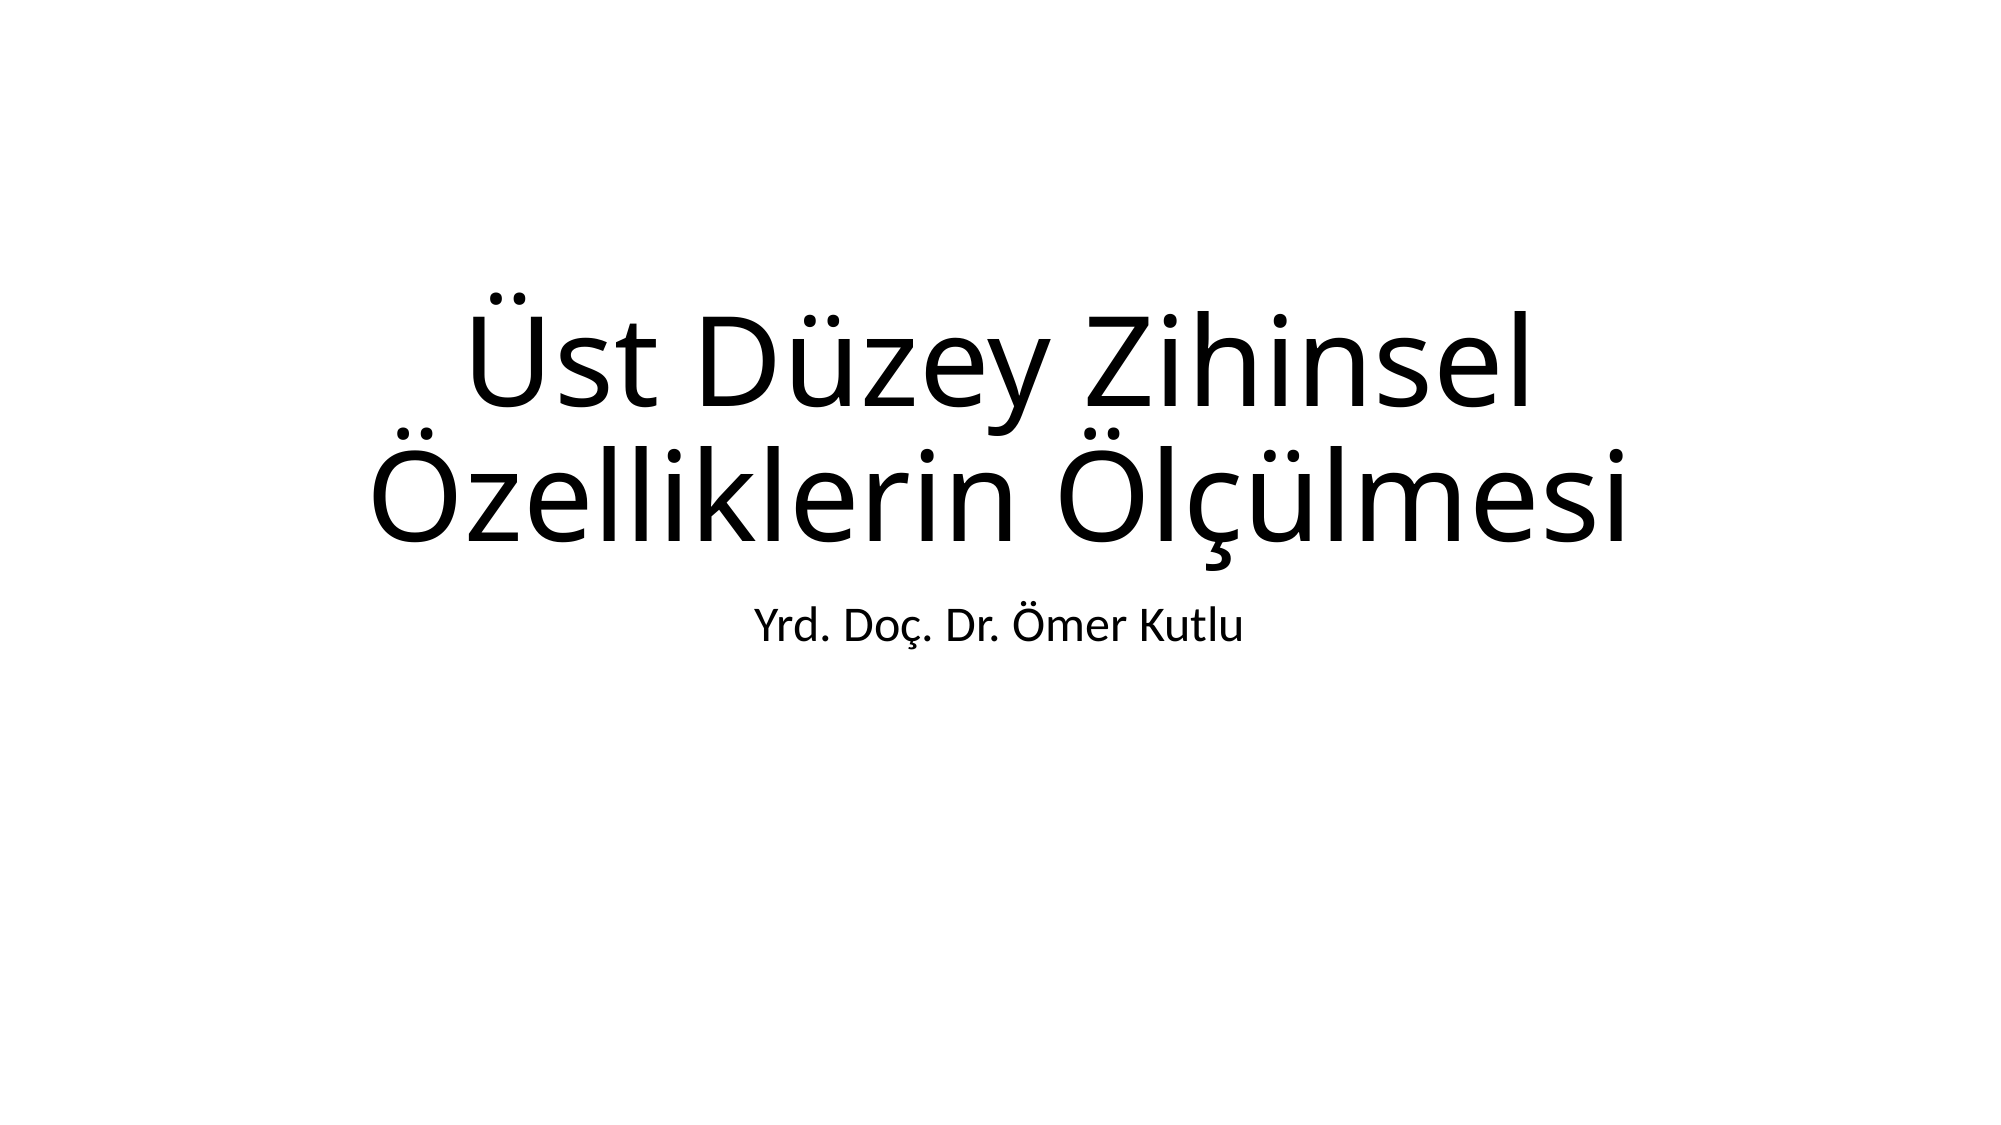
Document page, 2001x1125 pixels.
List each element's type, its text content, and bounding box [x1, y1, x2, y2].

subtitle Yrd. Doç. Dr. Ömer Kutlu [249, 590, 1750, 863]
title Üst Düzey Zihinsel Özelliklerin Ölçülmesi [249, 184, 1750, 576]
